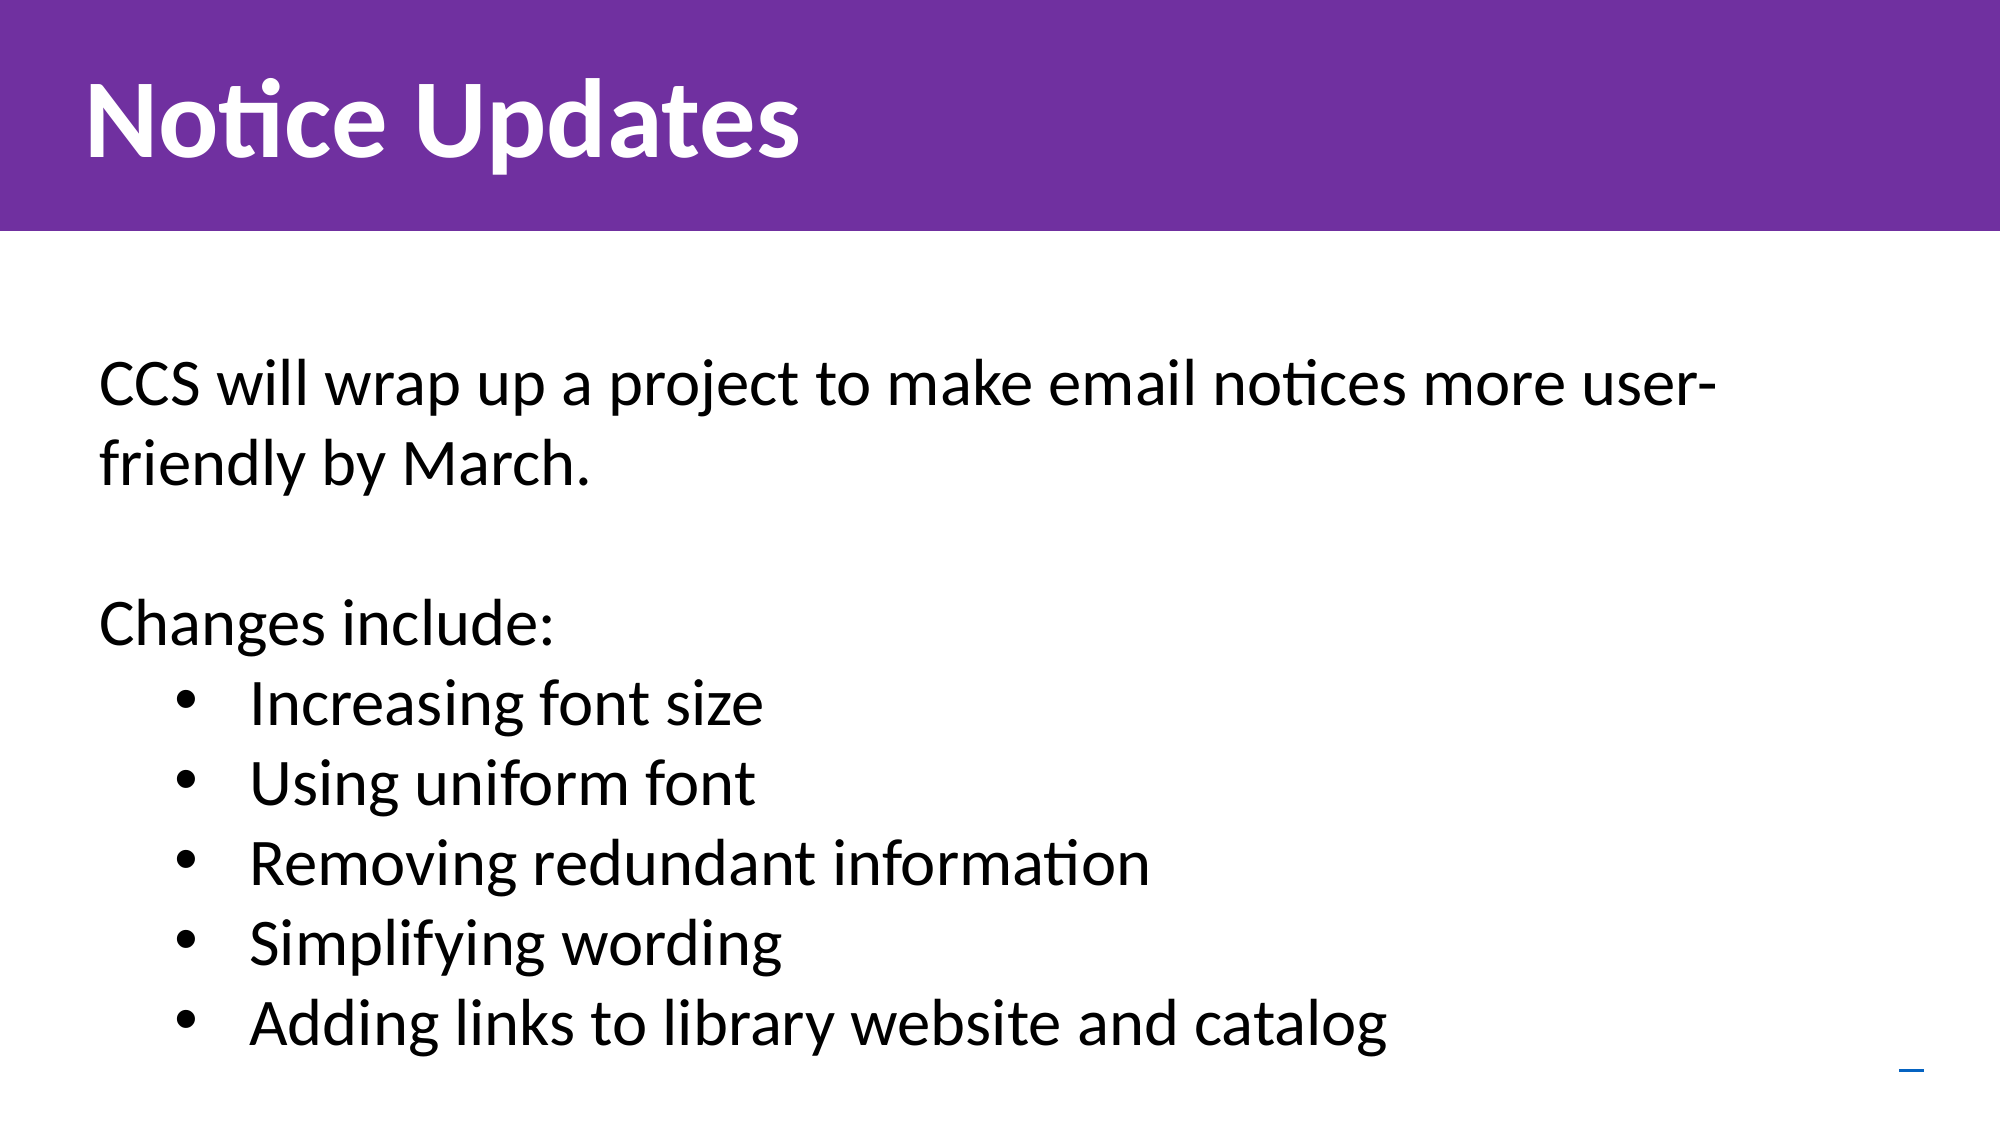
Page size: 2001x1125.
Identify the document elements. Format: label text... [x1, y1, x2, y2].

text_box [1849, 1010, 1974, 1093]
text_box CCS will wrap up a project to make email notices more user-friendly by March. Changes include: Increasing font size Using uniform font Removing redundant information Simplifying wording Adding links to library website and catalog [84, 331, 1912, 1066]
text_box Notice Updates [69, 37, 1001, 188]
text_box [0, 0, 2000, 231]
